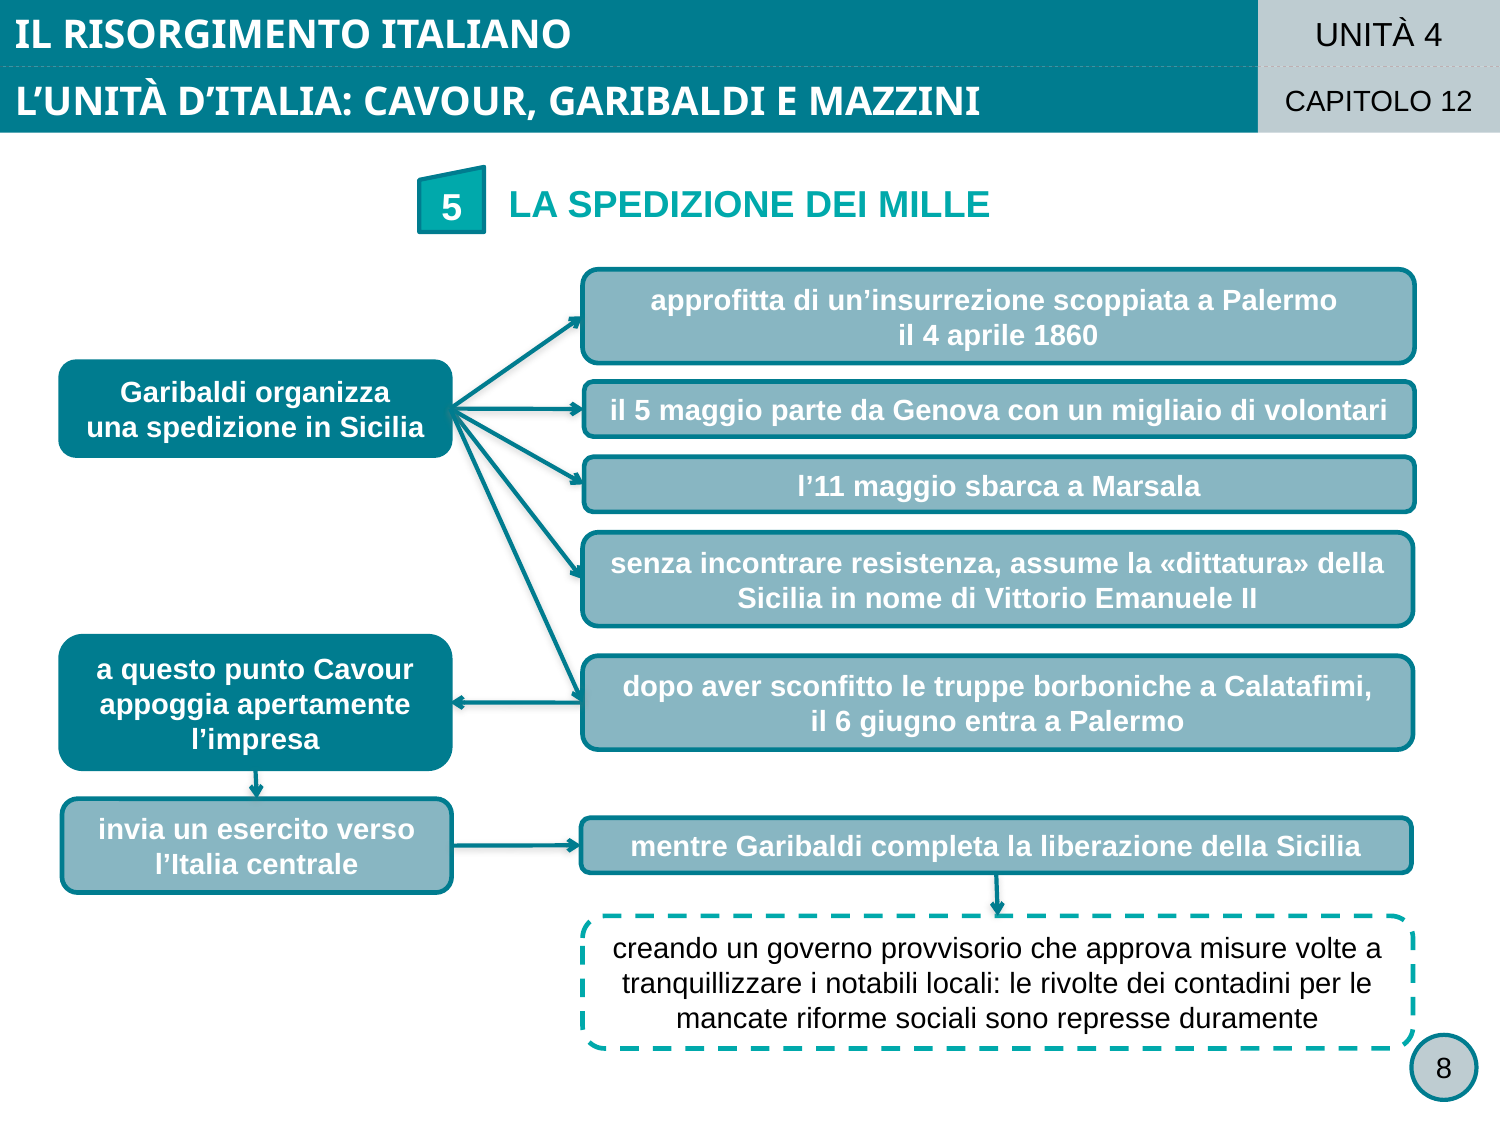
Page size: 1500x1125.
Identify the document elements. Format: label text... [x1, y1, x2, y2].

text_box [449, 409, 583, 704]
text_box invia un esercito verso l’Italia centrale [59, 796, 454, 895]
text_box UNITÀ 4 [1260, 0, 1500, 64]
text_box L’UNITÀ D’ITALIA: CAVOUR, GARIBALDI E MAZZINI [0, 73, 1256, 135]
text_box 5 [417, 164, 487, 235]
text_box 8 [1409, 1032, 1479, 1102]
text_box creando un governo provvisorio che approva misure volte a tranquillizzare i notabili locali: le rivolte dei contadini per le mancate riforme sociali sono represse duramente [580, 913, 1416, 1051]
text_box LA SPEDIZIONE DEI MILLE [0, 167, 1500, 238]
text_box CAPITOLO 12 [1256, 71, 1500, 135]
text_box IL RISORGIMENTO ITALIANO [0, 0, 1260, 64]
text_box l’11 maggio sbarca a Marsala [588, 454, 1417, 514]
text_box Garibaldi organizza una spedizione in Sicilia [58, 359, 444, 458]
text_box approfitta di un’insurrezione scoppiata a Palermo il 4 aprile 1860 [580, 267, 1417, 366]
text_box il 5 maggio parte da Genova con un migliaio di volontari [587, 379, 1417, 439]
text_box a questo punto Cavour appoggia apertamente l’impresa [58, 634, 453, 771]
text_box dopo aver sconfitto le truppe borboniche a Calatafimi, il 6 giugno entra a Palermo [580, 653, 1416, 752]
text_box senza incontrare resistenza, assume la «dittatura» della Sicilia in nome di Vittorio Emanuele II [587, 530, 1416, 629]
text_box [449, 316, 583, 407]
text_box mentre Garibaldi completa la liberazione della Sicilia [578, 815, 1414, 875]
